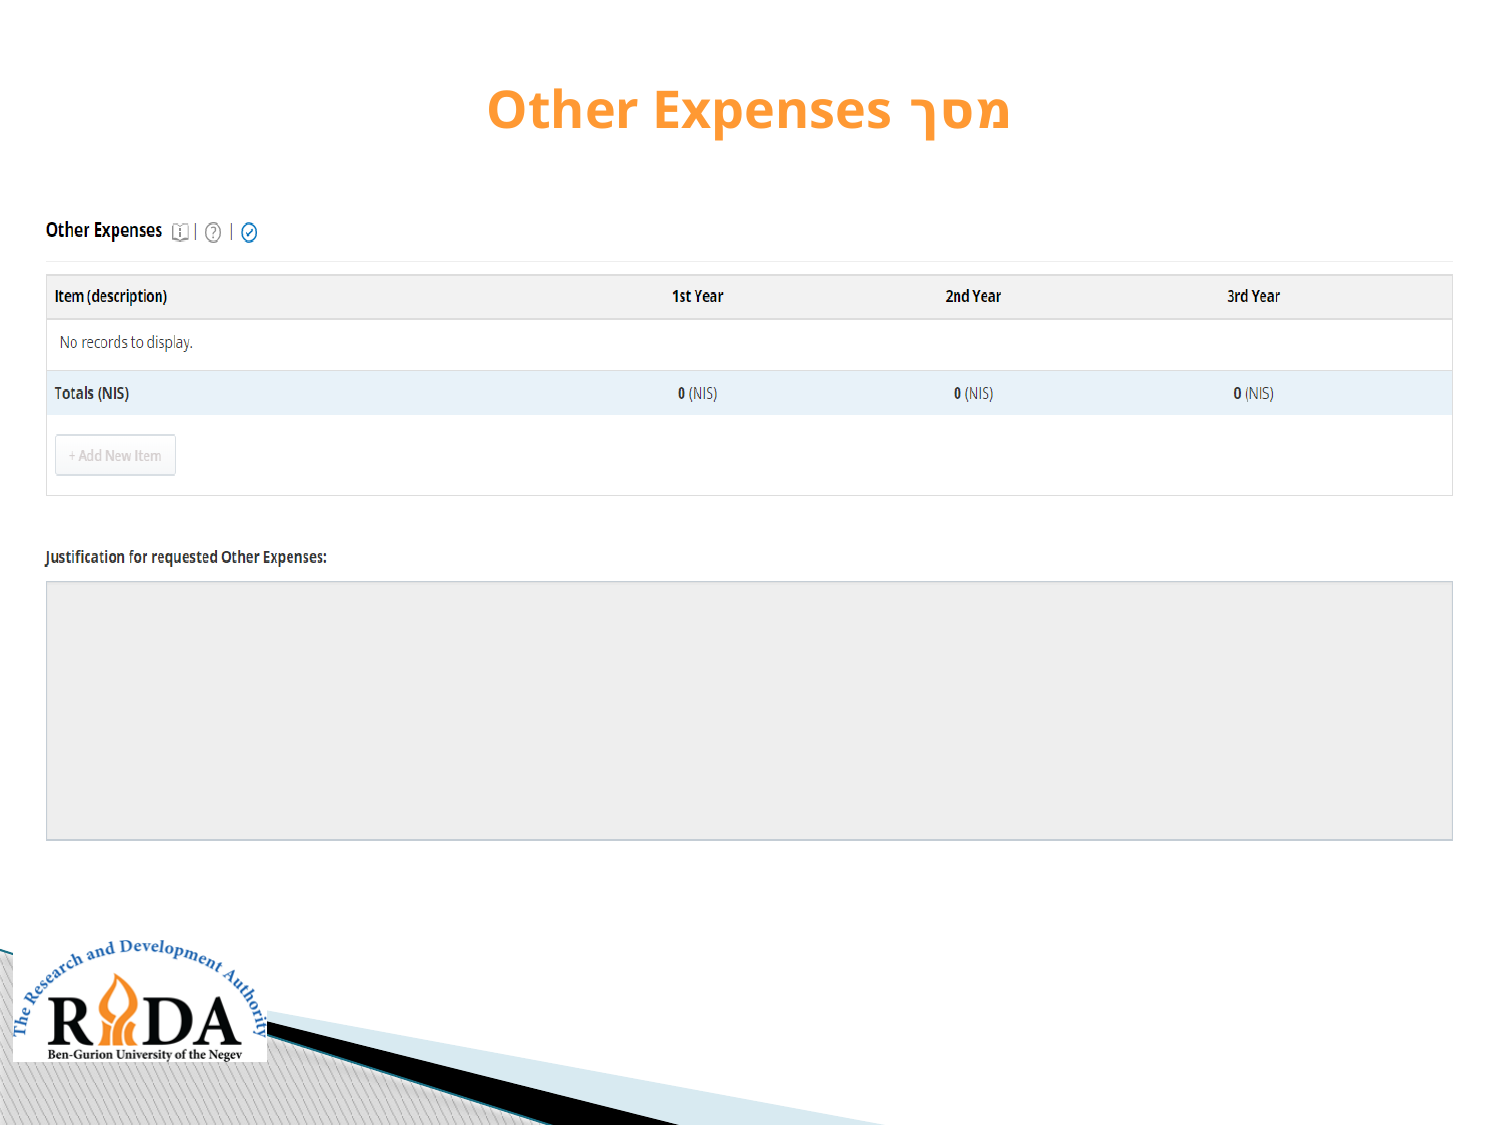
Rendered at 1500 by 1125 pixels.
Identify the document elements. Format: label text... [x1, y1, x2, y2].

picture [29, 196, 1466, 858]
title מסך Other Expenses [75, 45, 1425, 196]
picture [12, 940, 267, 1062]
